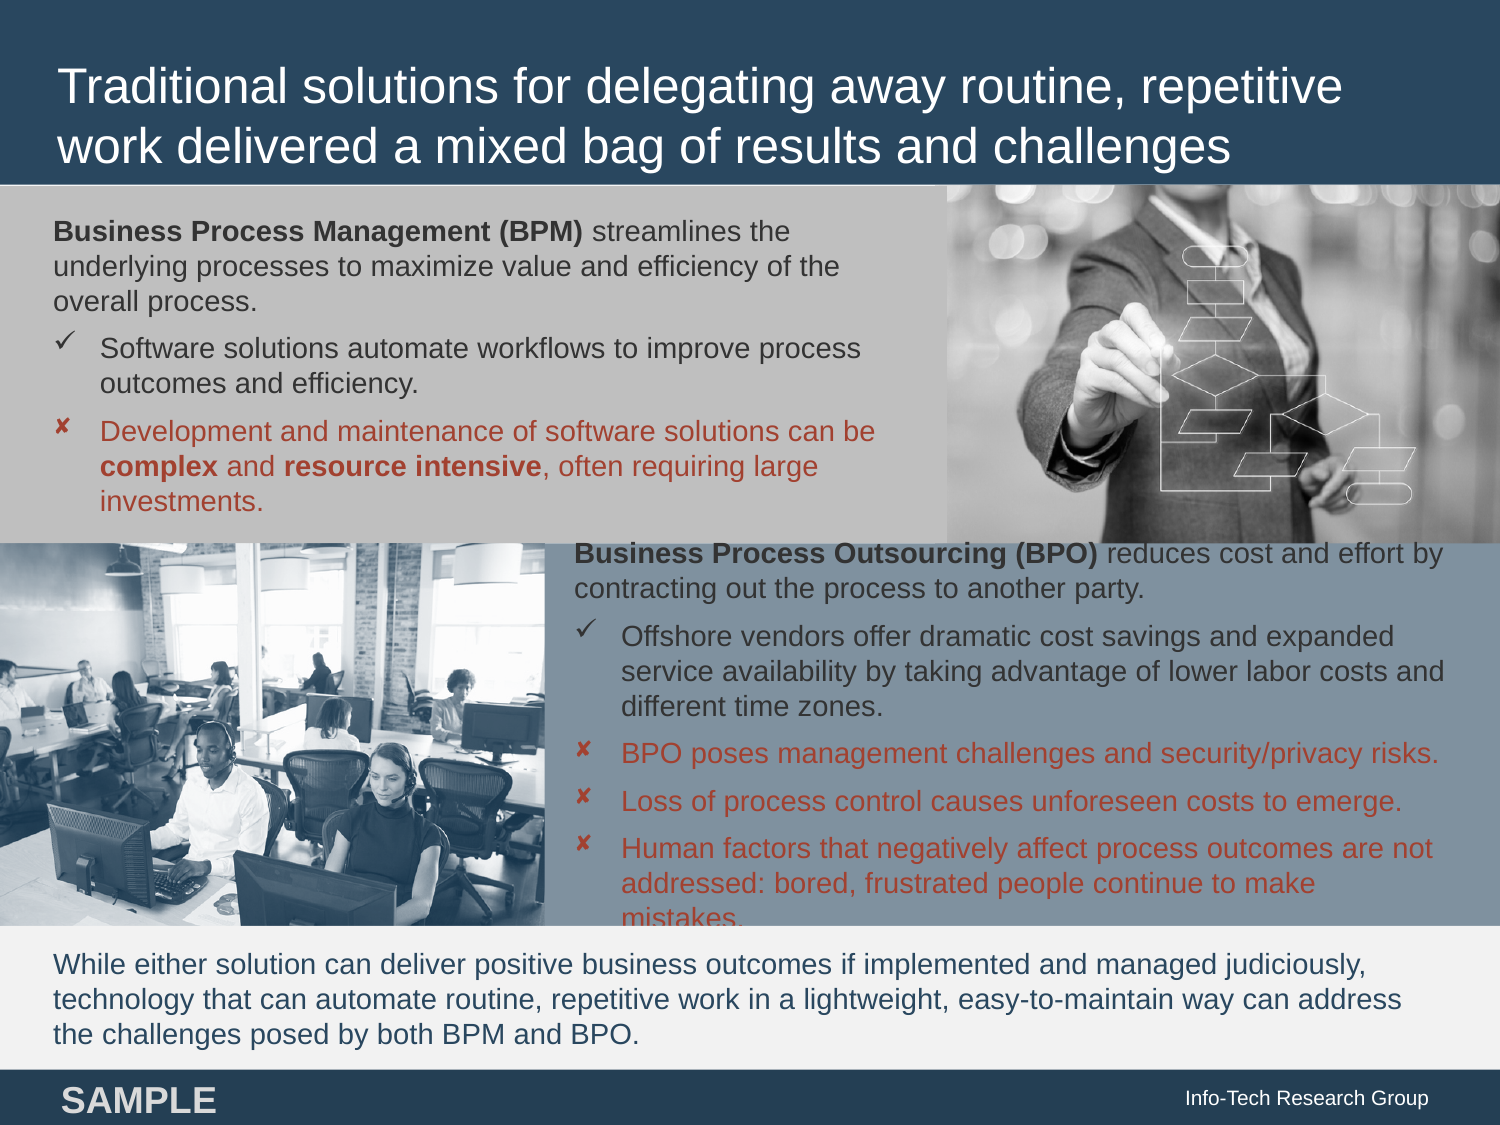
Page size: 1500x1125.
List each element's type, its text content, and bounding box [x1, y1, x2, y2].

picture [935, 185, 1500, 544]
title Traditional solutions for delegating away routine, repetitive work delivered a mixed bag of results and challenges [41, 41, 1457, 185]
text_box Business Process Outsourcing (BPO) reduces cost and effort by contracting out the process to another party. Offshore vendors offer dramatic cost savings and expanded service availability by taking advantage of lower labor costs and different time zones. BPO poses management challenges and security/privacy risks. Loss of process control causes unforeseen costs to emerge. Human factors that negatively affect process outcomes are not addressed: bored, frustrated people continue to make mistakes. [546, 543, 1500, 924]
text_box While either solution can deliver positive business outcomes if implemented and managed judiciously, technology that can automate routine, repetitive work in a lightweight, easy-to-maintain way can address the challenges posed by both BPM and BPO. [0, 924, 1500, 1068]
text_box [0, 1069, 1500, 1125]
picture [0, 543, 545, 927]
text_box Business Process Management (BPM) streamlines the underlying processes to maximize value and efficiency of the overall process. Software solutions automate workflows to improve process outcomes and efficiency. Development and maintenance of software solutions can be complex and resource intensive, often requiring large investments. [0, 185, 934, 543]
